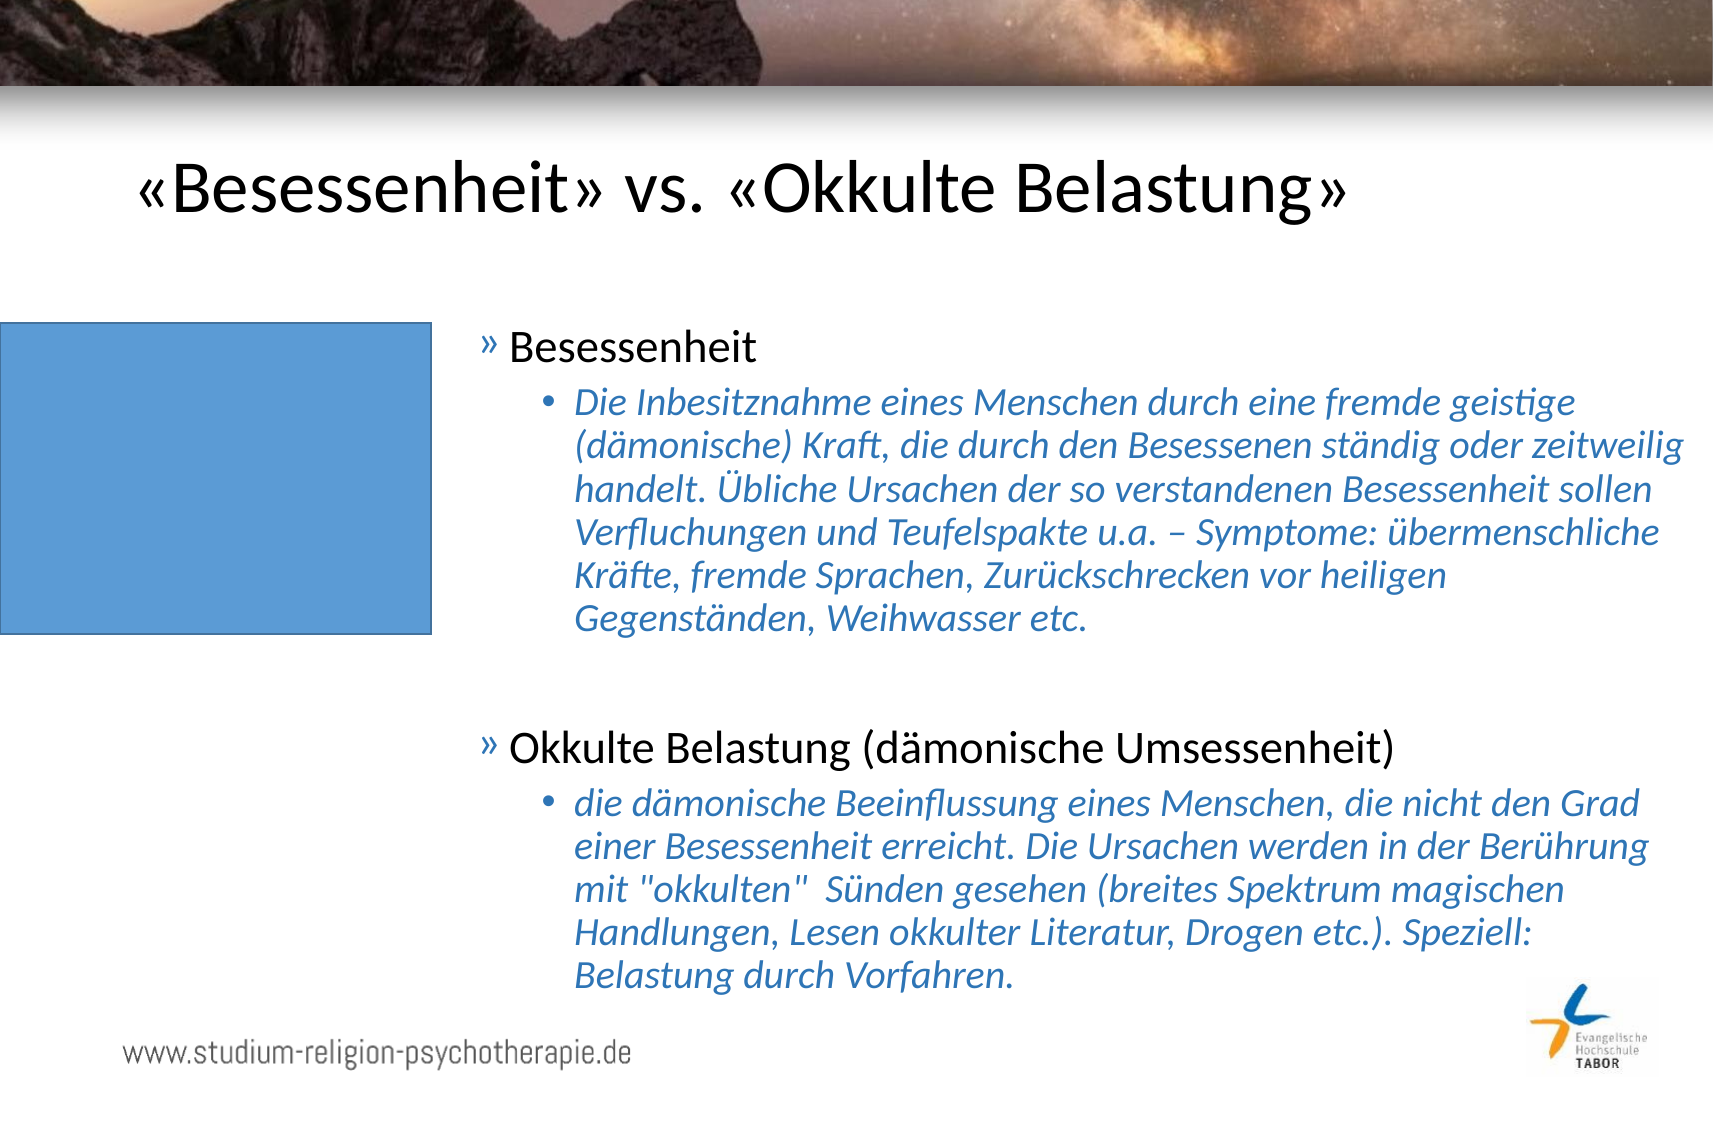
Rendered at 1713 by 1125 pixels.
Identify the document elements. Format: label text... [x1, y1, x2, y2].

list Besessenheit Die Inbesitznahme eines Menschen durch eine fremde geistige (dämonische) Kraft, die durch den Besessenen ständig oder zeitweilig handelt. Übliche Ursachen der so verstandenen Besessenheit sollen Verfluchungen und Teufelspakte u.a. – Symptome: übermenschliche Kräfte, fremde Sprachen, Zurückschrecken vor heiligen Gegenständen, Weihwasser etc. Okkulte Belastung (dämonische Umsessenheit) die dämonische Beeinflussung eines Menschen, die nicht den Grad einer Besessenheit erreicht. Die Ursachen werden in der Berührung mit "okkulten" Sünden gesehen (breites Spektrum magischen Handlungen, Lesen okkulter Literatur, Drogen etc.). Speziell: Belastung durch Vorfahren. [461, 315, 1713, 1006]
picture [117, 1034, 635, 1074]
text_box [0, 322, 432, 635]
picture [0, 0, 1713, 86]
picture [1526, 1006, 1659, 1077]
title «Besessenheit» vs. «Okkulte Belastung» [117, 126, 1595, 251]
